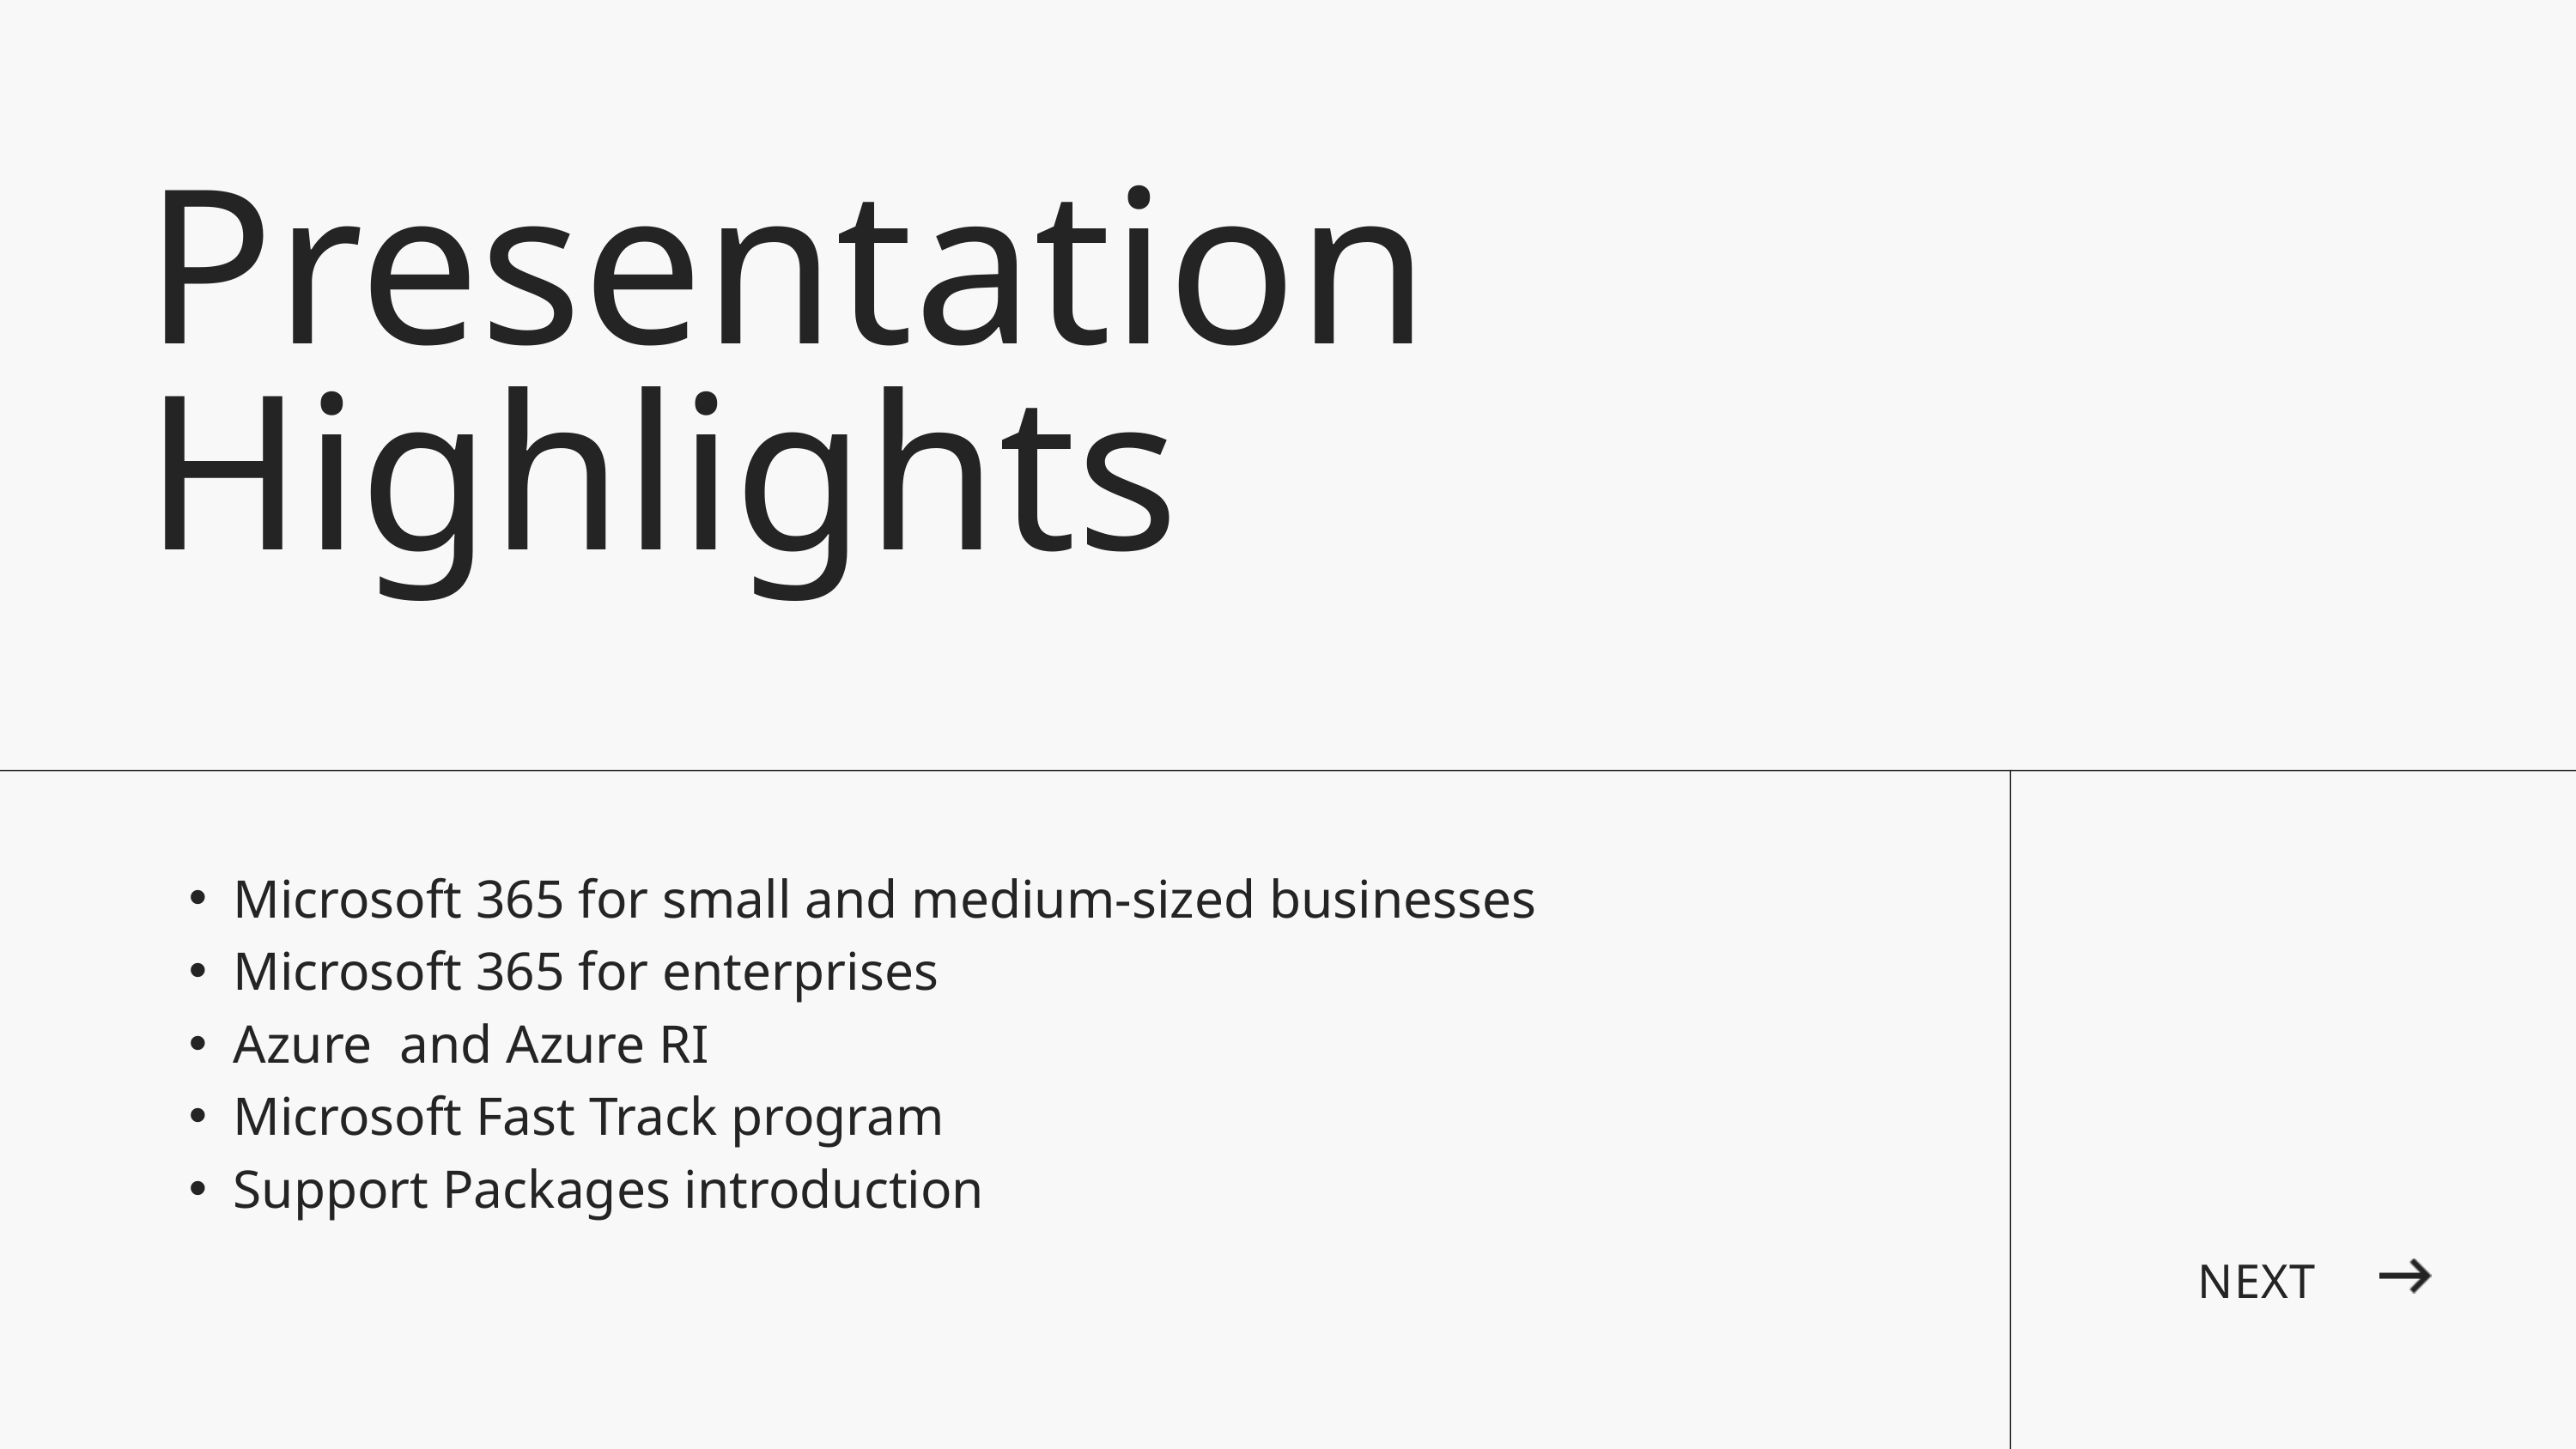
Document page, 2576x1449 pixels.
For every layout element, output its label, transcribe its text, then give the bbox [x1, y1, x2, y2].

text_box Presentation Highlights [144, 180, 2109, 593]
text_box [2144, 1247, 2432, 1305]
text_box Microsoft 365 for small and medium-sized businesses Microsoft 365 for enterprises Azure and Azure RI Microsoft Fast Track program Support Packages introduction [144, 855, 1854, 1291]
